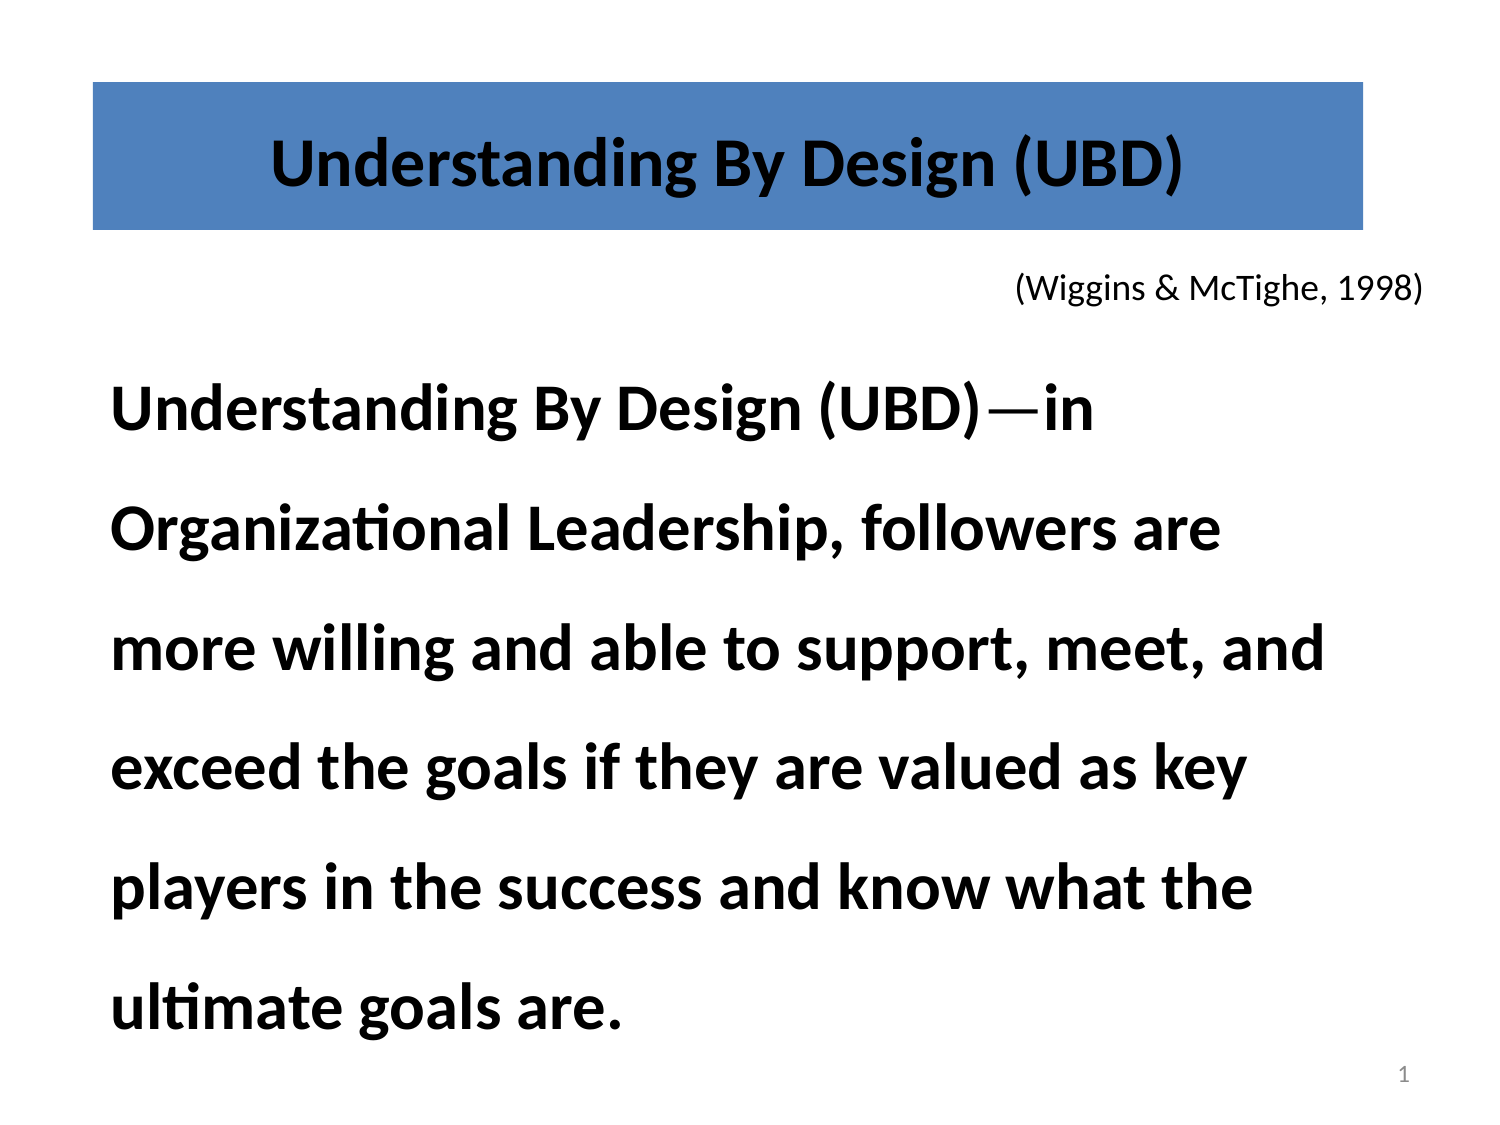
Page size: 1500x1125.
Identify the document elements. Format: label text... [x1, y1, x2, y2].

slide_number 1 [1074, 1042, 1425, 1103]
text_box Understanding By Design (UBD)—in Organizational Leadership, followers are more willing and able to support, meet, and exceed the goals if they are valued as key players in the success and know what the ultimate goals are. [95, 325, 1377, 1051]
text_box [92, 81, 1443, 317]
